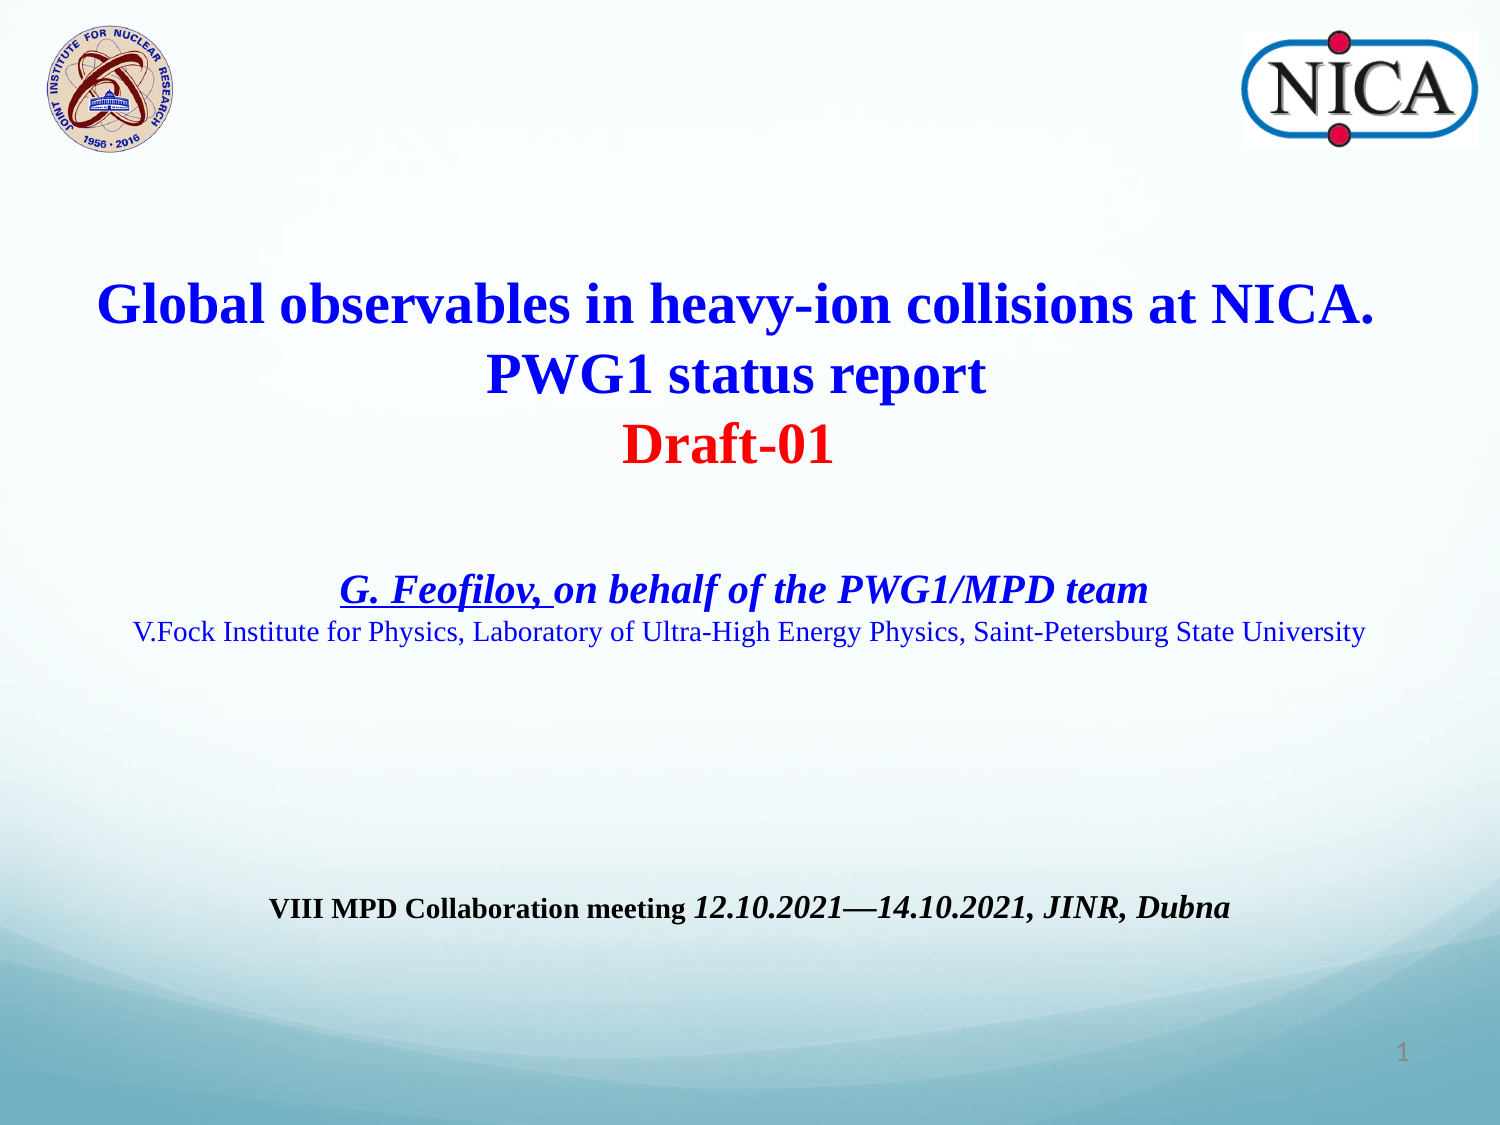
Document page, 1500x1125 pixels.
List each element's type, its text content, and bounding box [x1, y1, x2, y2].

text_box VIII MPD Collaboration meeting 12.10.2021—14.10.2021, JINR, Dubna [191, 877, 1309, 933]
text_box G. Feofilov, on behalf of the PWG1/MPD team V.Fock Institute for Physics, Laboratory of Ultra-High Energy Physics, Saint-Petersburg State University [0, 549, 1500, 944]
text_box [1046, 609, 1077, 644]
picture [23, 19, 193, 159]
picture [1241, 30, 1480, 149]
slide_number 1 [1074, 1024, 1425, 1103]
text_box Global observables in heavy-ion collisions at NICA. PWG1 status report Draft-01 [0, 189, 1473, 521]
